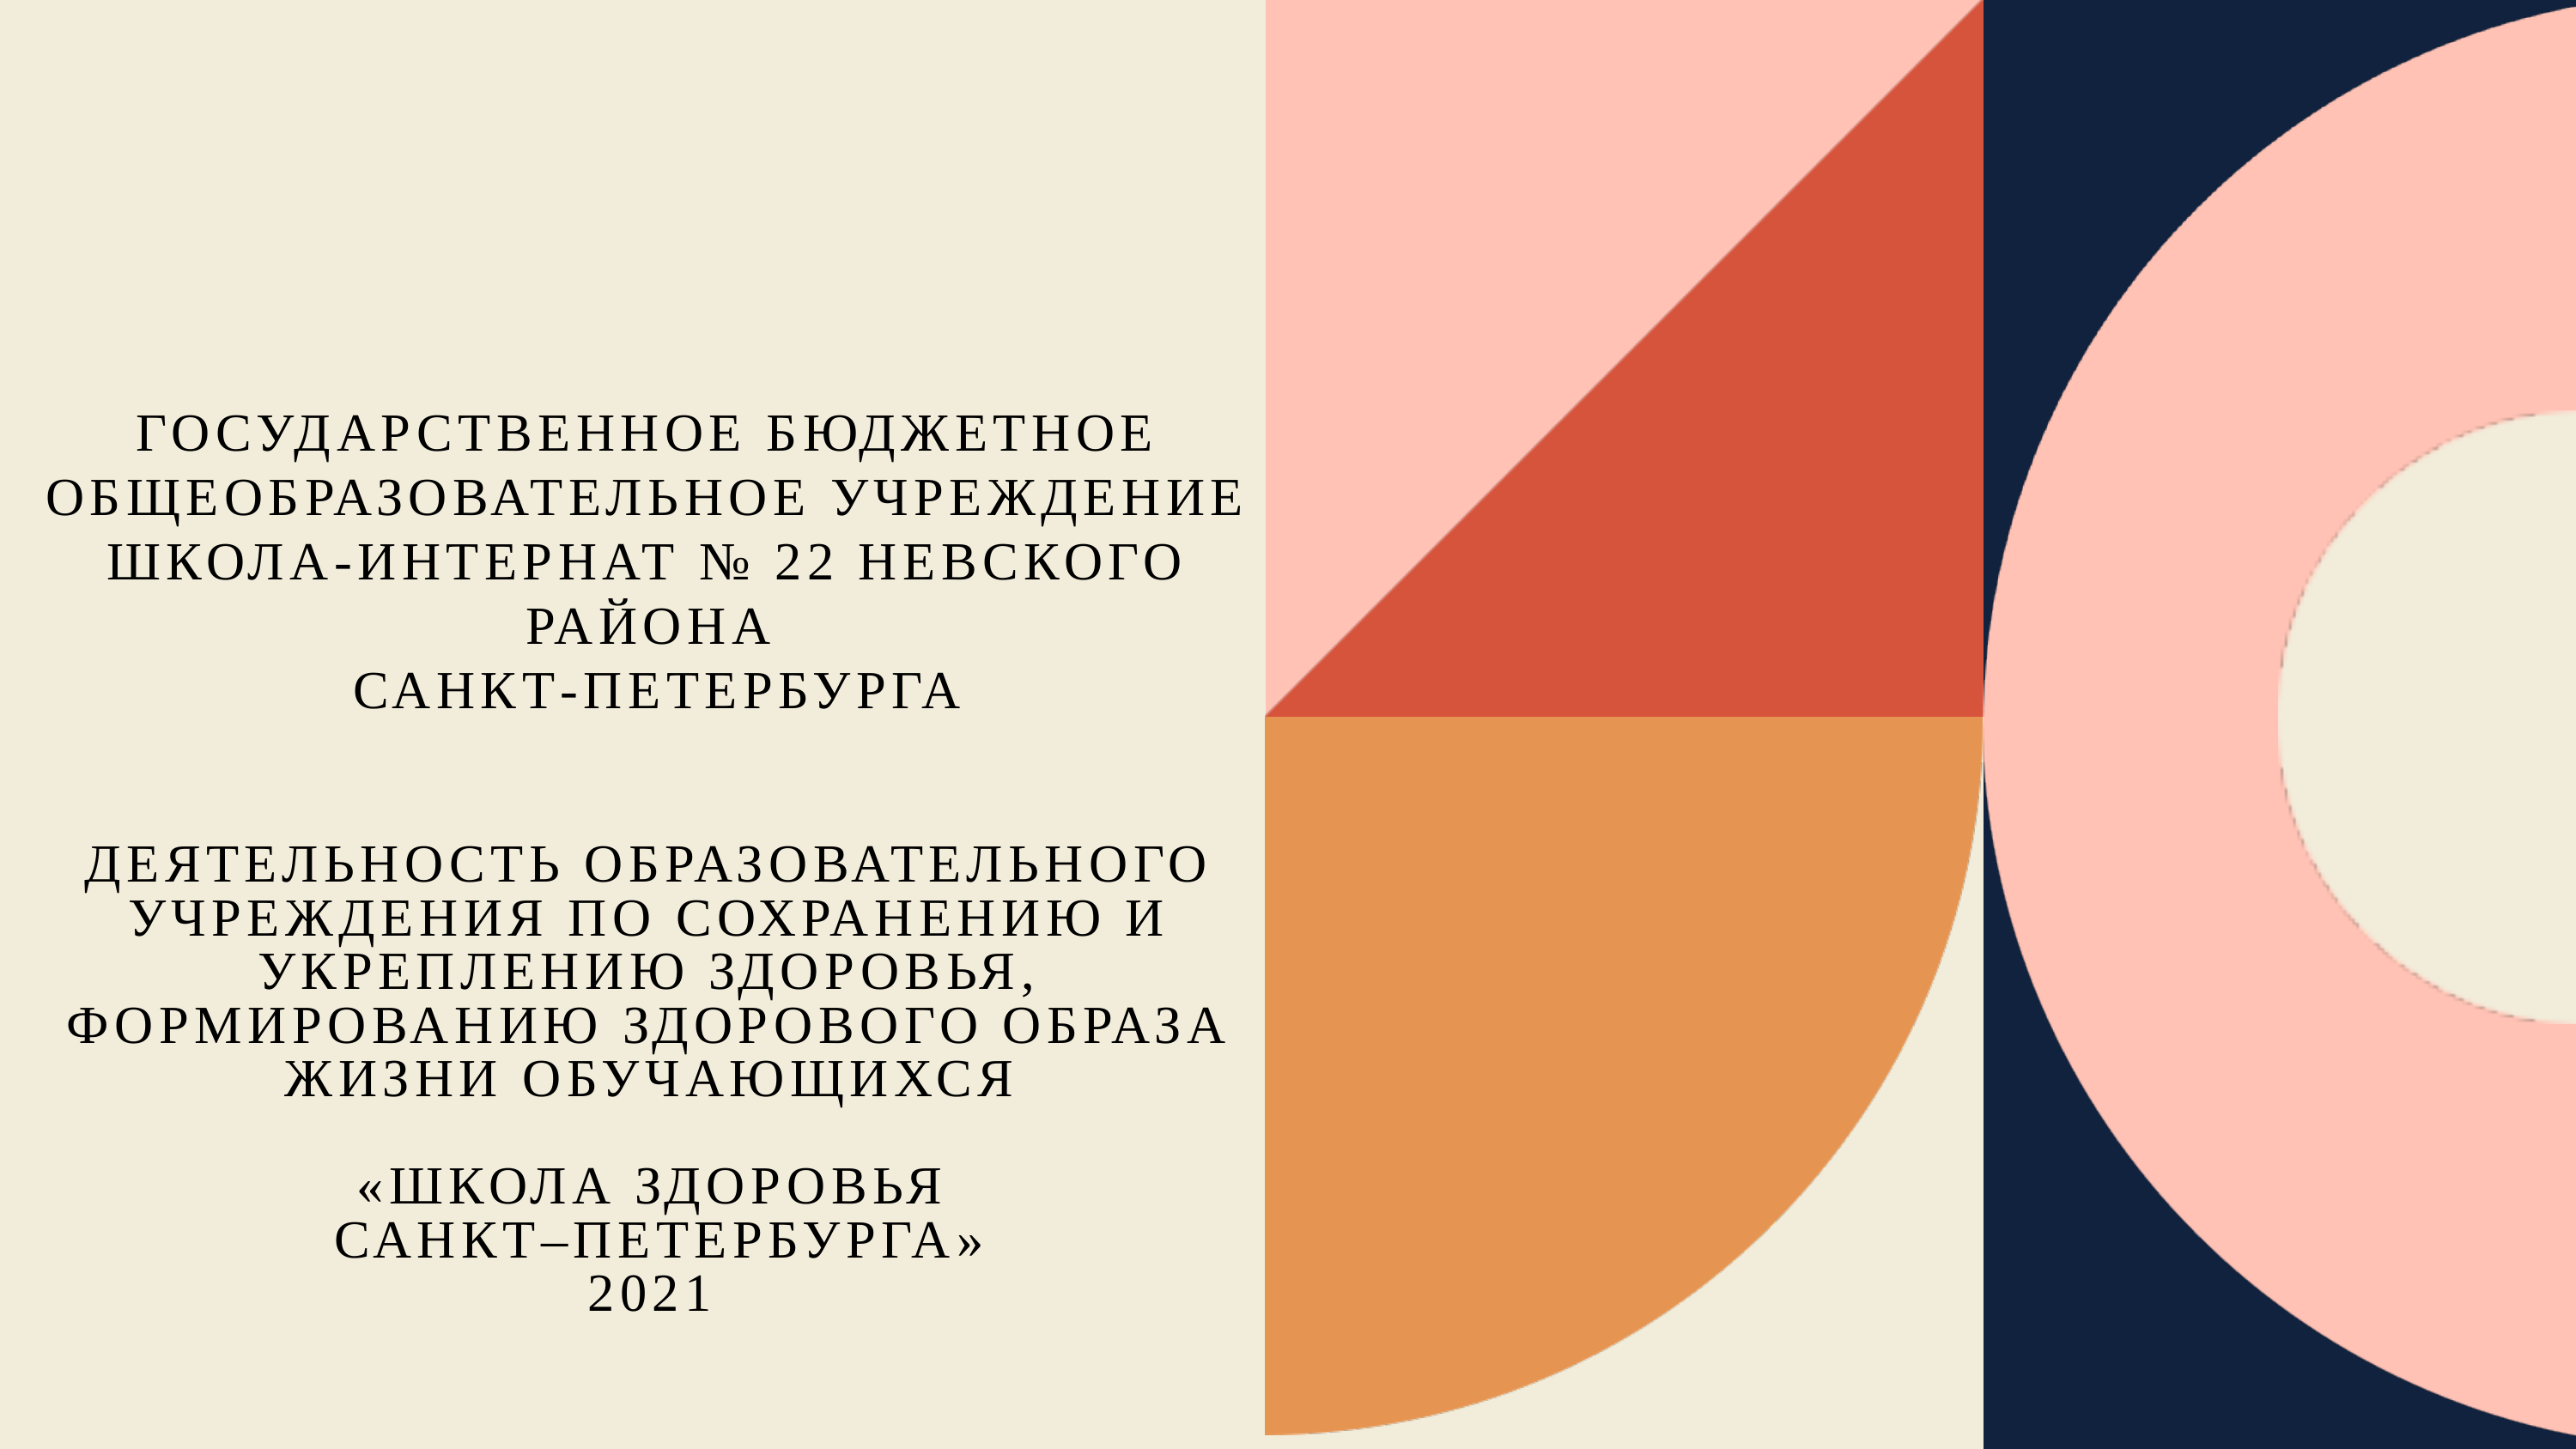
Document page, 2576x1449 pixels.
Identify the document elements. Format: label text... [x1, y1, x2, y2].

text_box ГОСУДАРСТВЕННОЕ БЮДЖЕТНОЕ ОБЩЕОБРАЗОВАТЕЛЬНОЕ УЧРЕЖДЕНИЕ ШКОЛА-ИНТЕРНАТ № 22 НЕВСКОГО РАЙОНА САНКТ-ПЕТЕРБУРГА [8, 397, 1260, 719]
text_box ДЕЯТЕЛЬНОСТЬ ОБРАЗОВАТЕЛЬНОГО УЧРЕЖДЕНИЯ ПО СОХРАНЕНИЮ И УКРЕПЛЕНИЮ ЗДОРОВЬЯ, ФОРМИРОВАНИЮ ЗДОРОВОГО ОБРАЗА ЖИЗНИ ОБУЧАЮЩИХСЯ «ШКОЛА ЗДОРОВЬЯ САНКТ–ПЕТЕРБУРГА» 2021 [33, 839, 1261, 1323]
picture [1265, 0, 2576, 1449]
